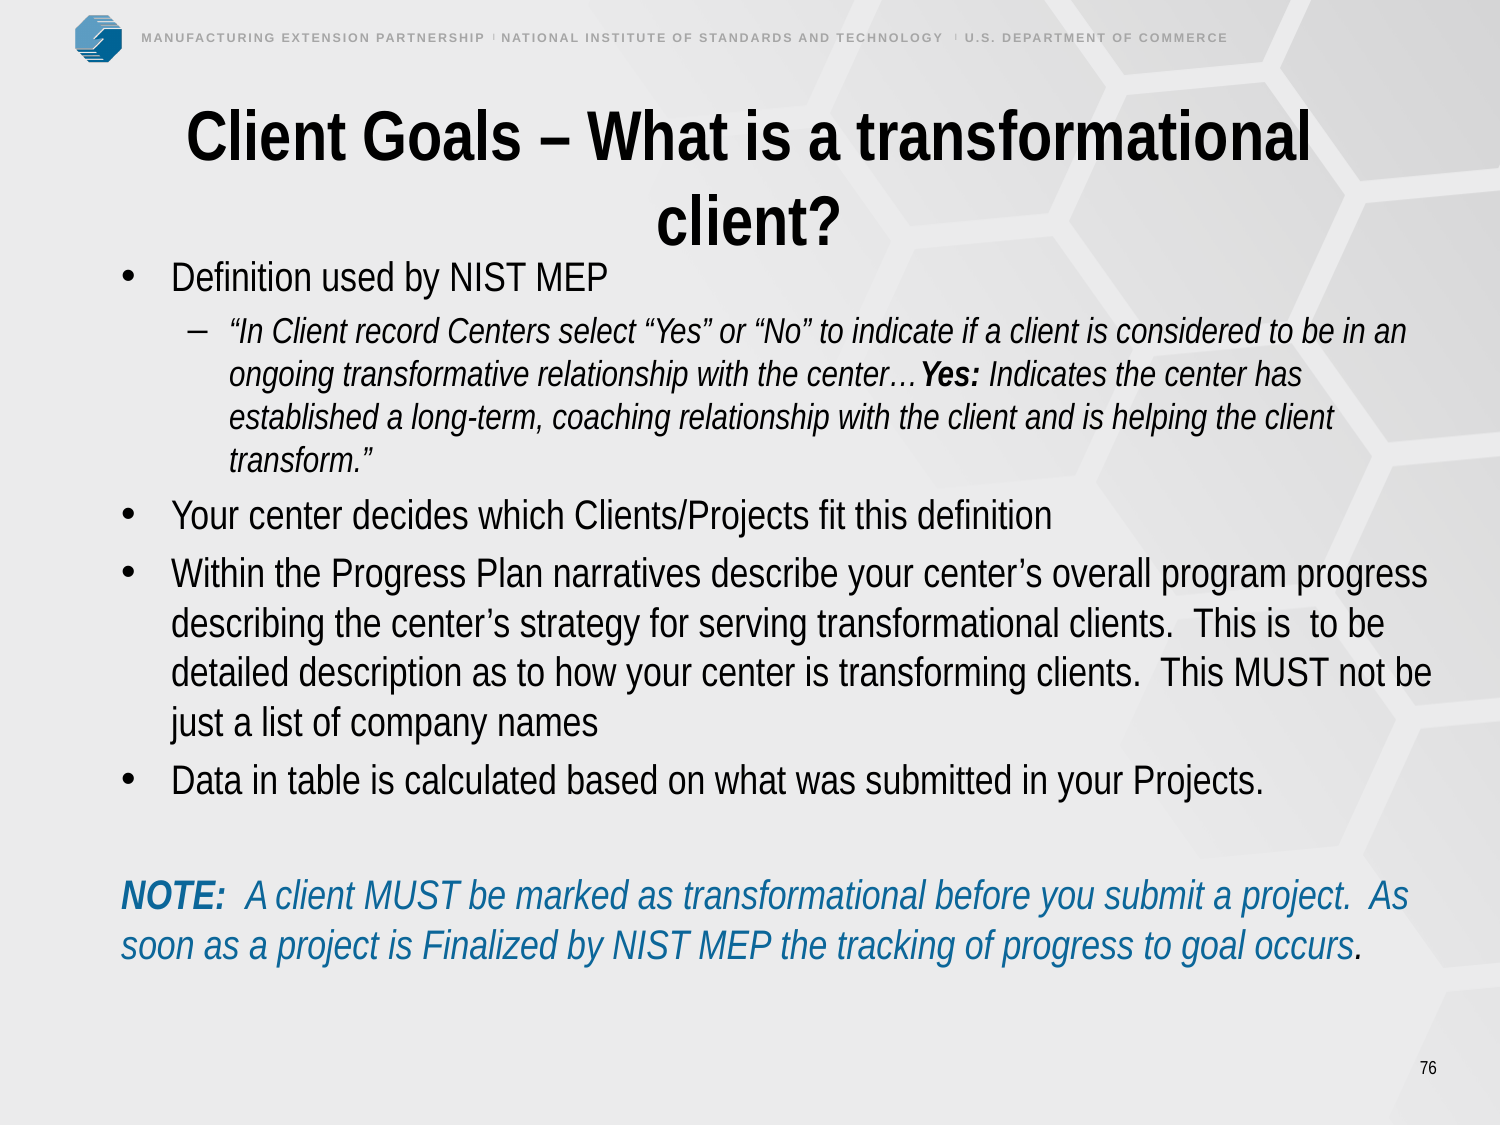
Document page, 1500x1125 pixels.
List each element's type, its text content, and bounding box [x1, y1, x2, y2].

picture [0, 0, 1500, 1125]
title Client Goals – What is a transformational client? [75, 82, 1425, 268]
slide_number 76 [1390, 1048, 1467, 1109]
list Definition used by NIST MEP “In Client record Centers select “Yes” or “No” to indicate if a client is considered to be in an ongoing transformative relationship with the center…Yes: Indicates the center has established a long-term, coaching relationship with the client and is helping the client transform.” Your center decides which Clients/Projects fit this definition Within the Progress Plan narratives describe your center’s overall program progress describing the center’s strategy for serving transformational clients. This is to be detailed description as to how your center is transforming clients. This MUST not be just a list of company names Data in table is calculated based on what was submitted in your Projects. NOTE: A client MUST be marked as transformational before you submit a project. As soon as a project is Finalized by NIST MEP the tracking of progress to goal occurs. [106, 242, 1457, 987]
